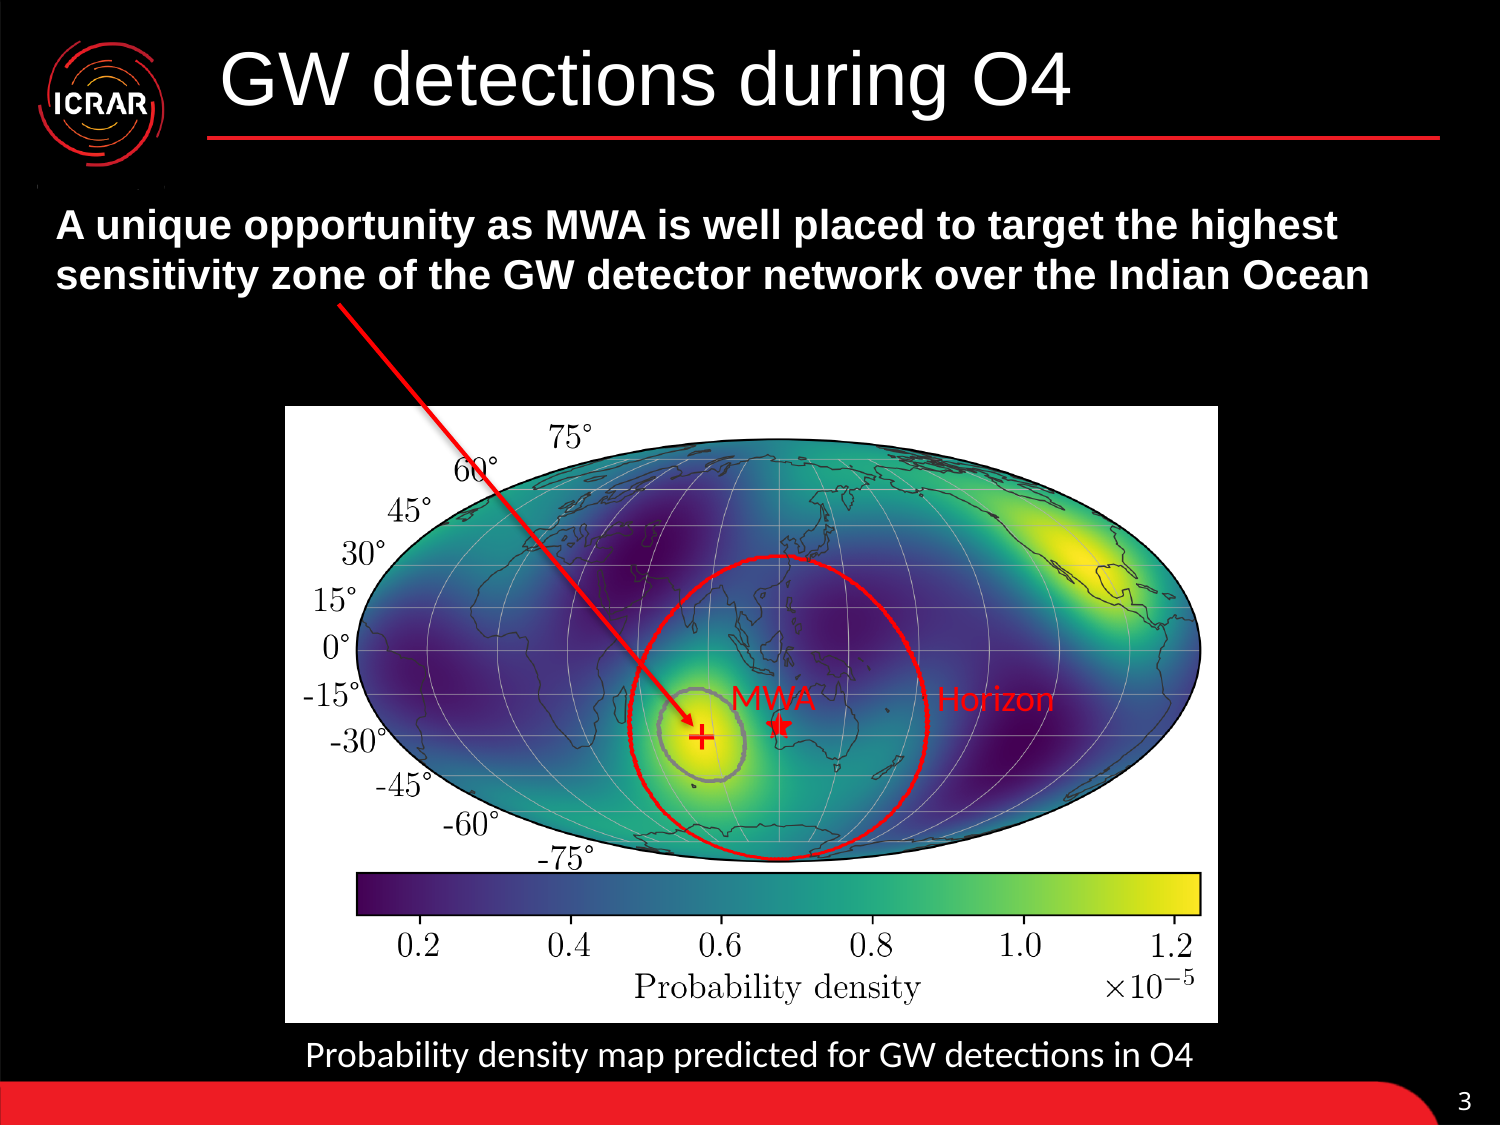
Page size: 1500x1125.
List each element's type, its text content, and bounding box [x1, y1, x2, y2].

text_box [338, 303, 694, 727]
list A unique opportunity as MWA is well placed to target the highest sensitivity zone of the GW detector network over the Indian Ocean [40, 190, 1464, 1045]
title GW detections during O4 [204, 21, 1464, 129]
text_box Probability density map predicted for GW detections in O4 [290, 1031, 1215, 1083]
picture [0, 0, 1500, 1125]
